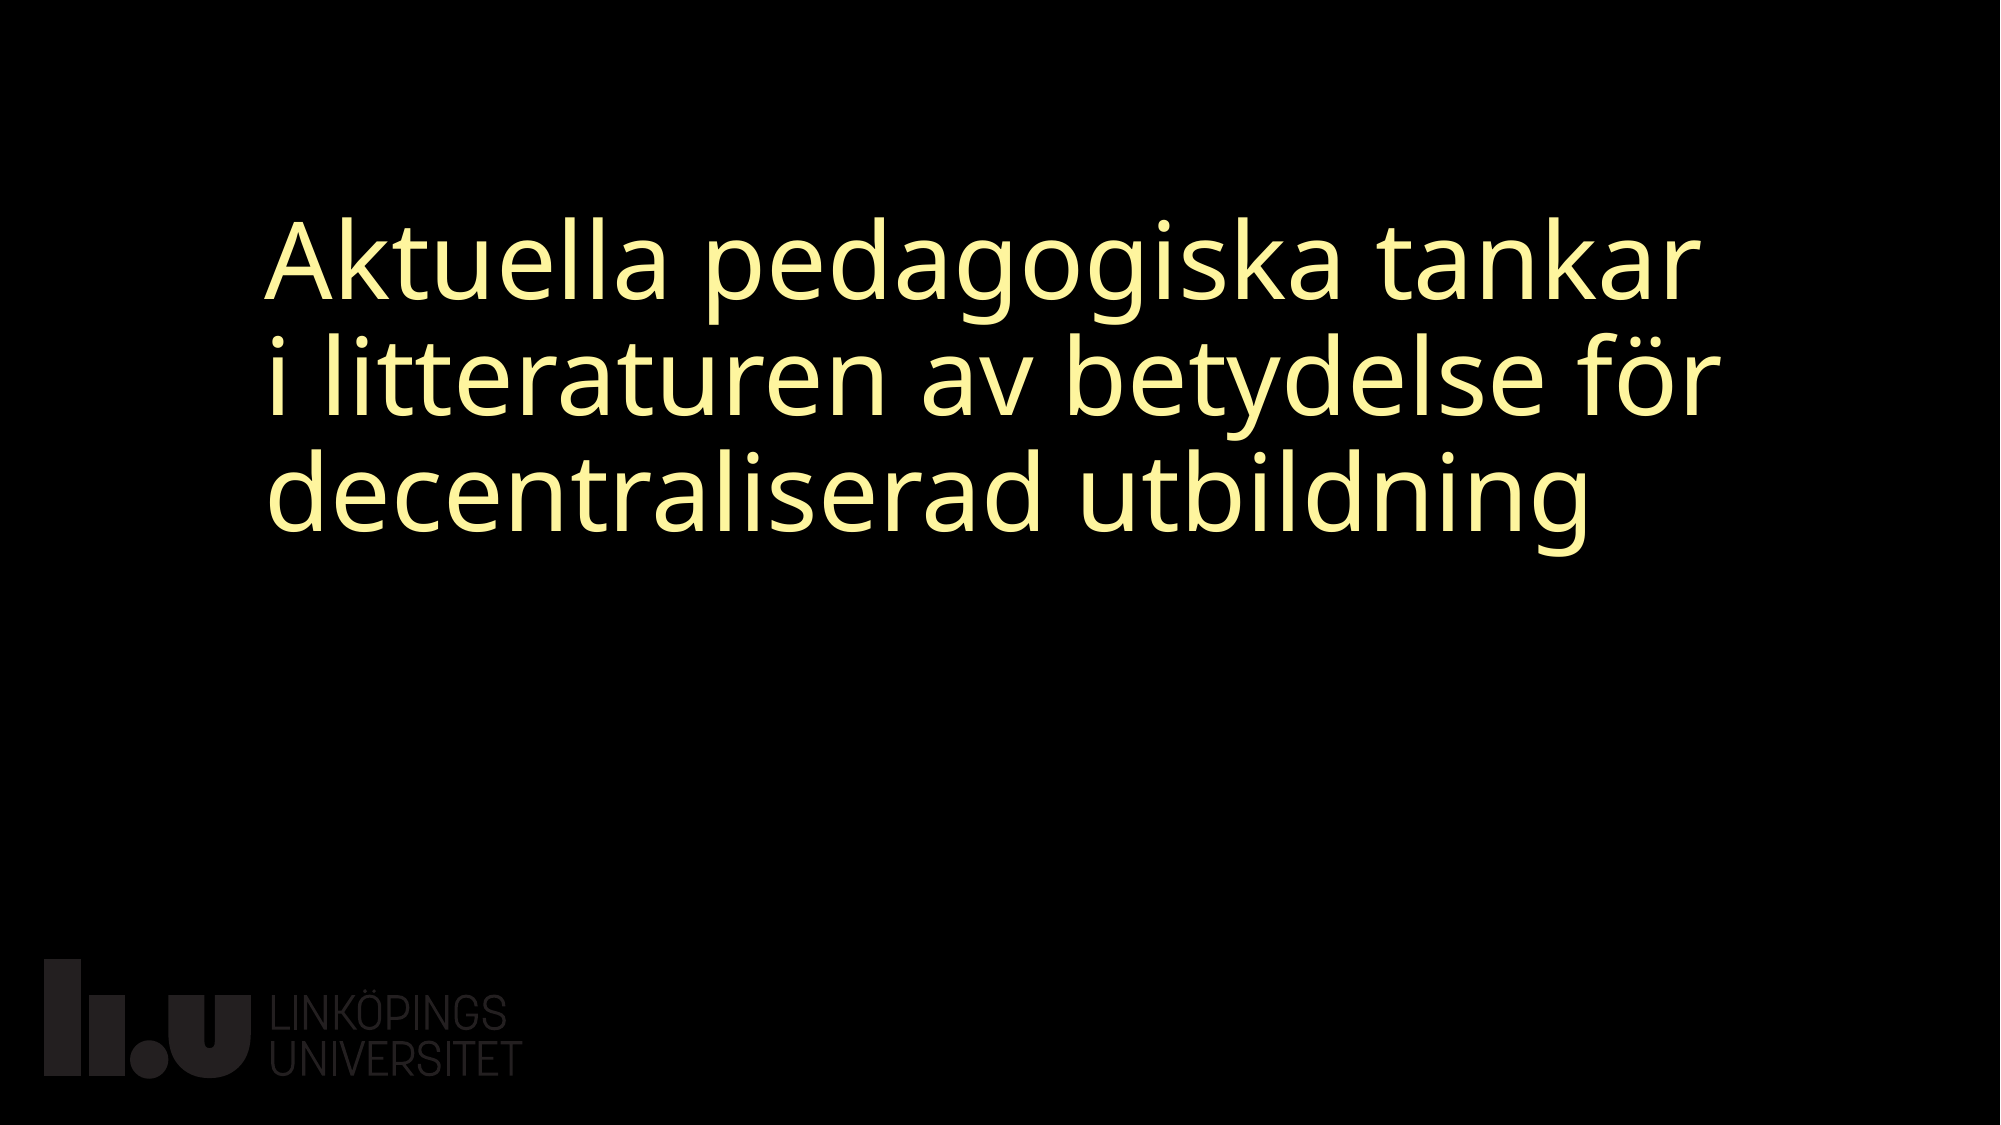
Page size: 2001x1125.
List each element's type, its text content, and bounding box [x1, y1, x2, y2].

title Aktuella pedagogiska tankar i litteraturen av betydelse för decentraliserad utbildning [249, 184, 1750, 563]
